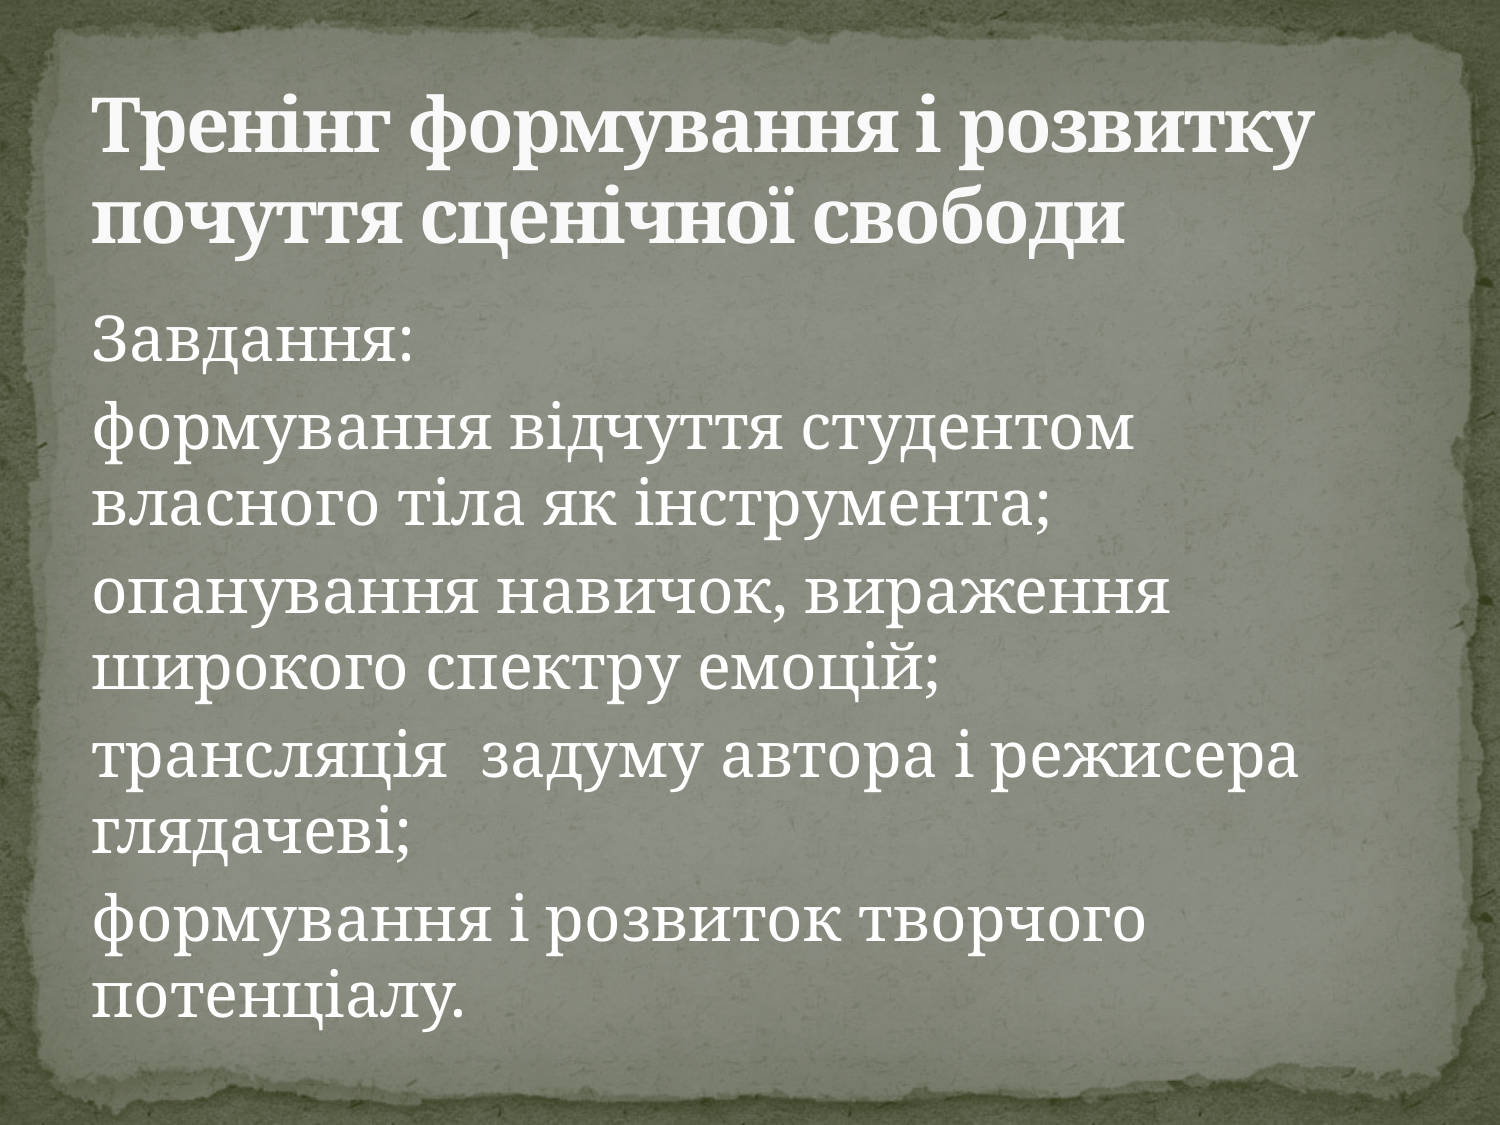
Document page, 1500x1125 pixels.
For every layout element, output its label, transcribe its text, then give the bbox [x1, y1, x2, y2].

list Завдання: формування відчуття студентом власного тіла як інструмента; опанування навичок, вираження широкого спектру емоцій; трансляція задуму автора і режисера глядачеві; формування і розвиток творчого потенціалу. [76, 290, 1427, 1041]
title Тренінг формування і розвитку почуття сценічної свободи [76, 66, 1427, 267]
